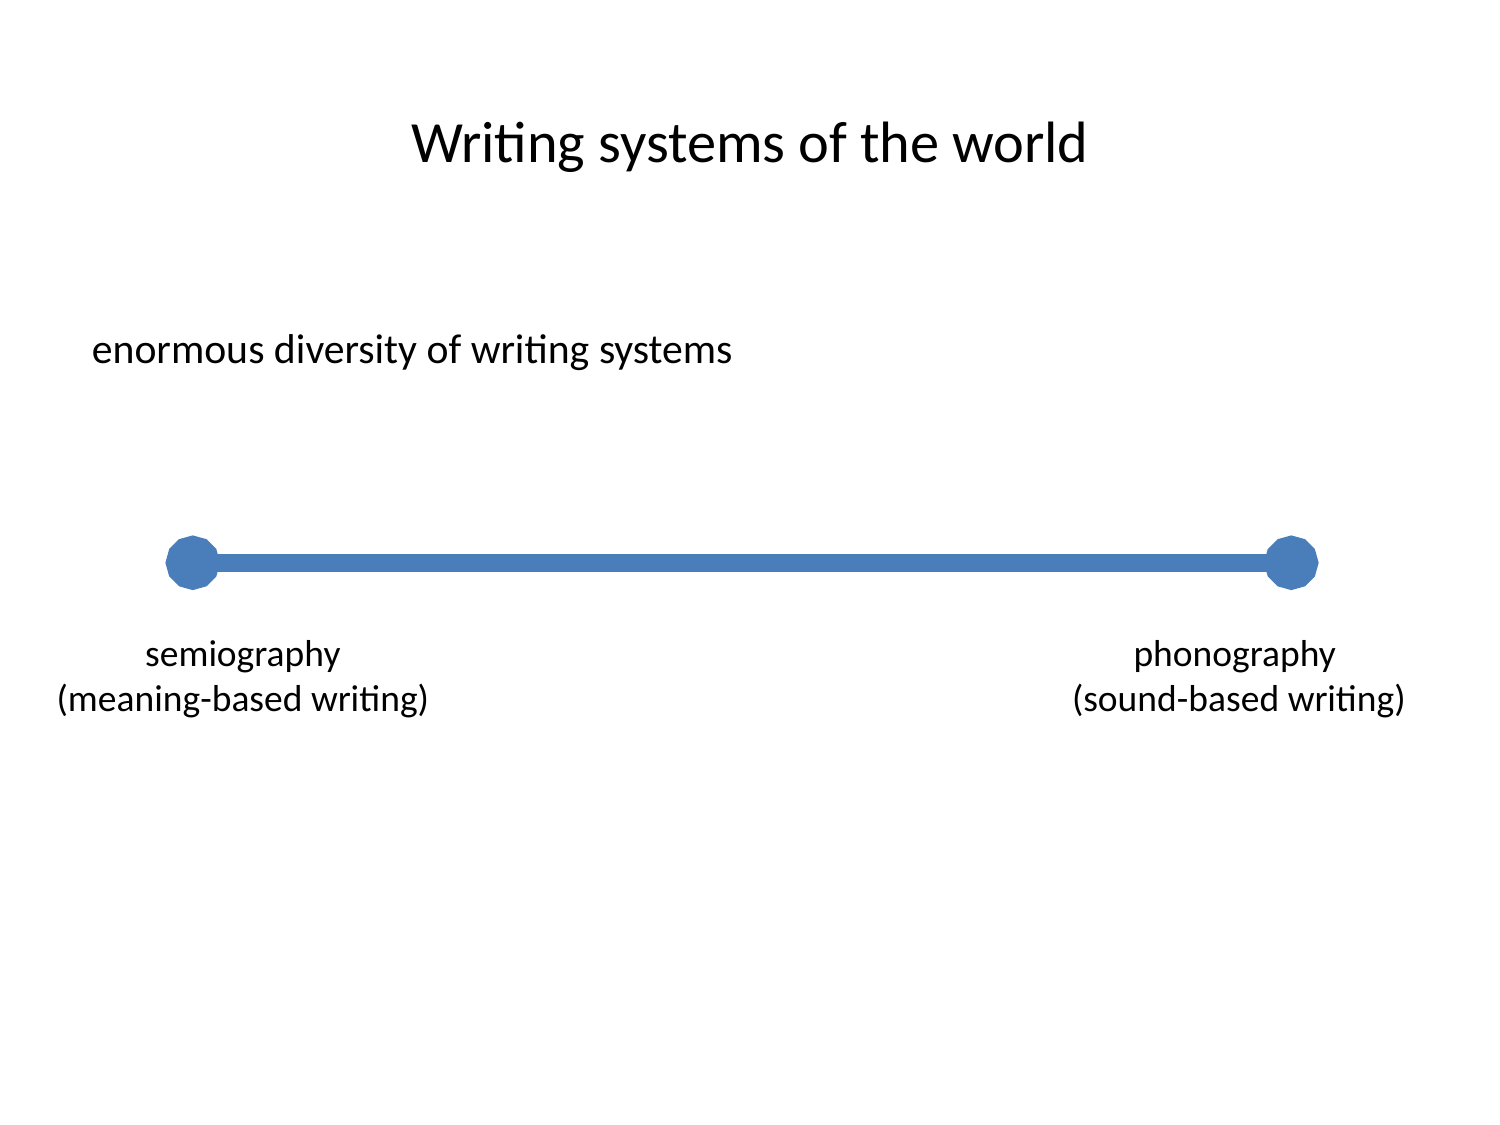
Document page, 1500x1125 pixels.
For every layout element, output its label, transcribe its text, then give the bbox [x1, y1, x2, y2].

text_box phonography (sound-based writing) [1057, 621, 1421, 726]
title Writing systems of the world [75, 45, 1425, 233]
text_box semiography (meaning-based writing) [41, 621, 453, 727]
list enormous diversity of writing systems [76, 314, 1427, 398]
